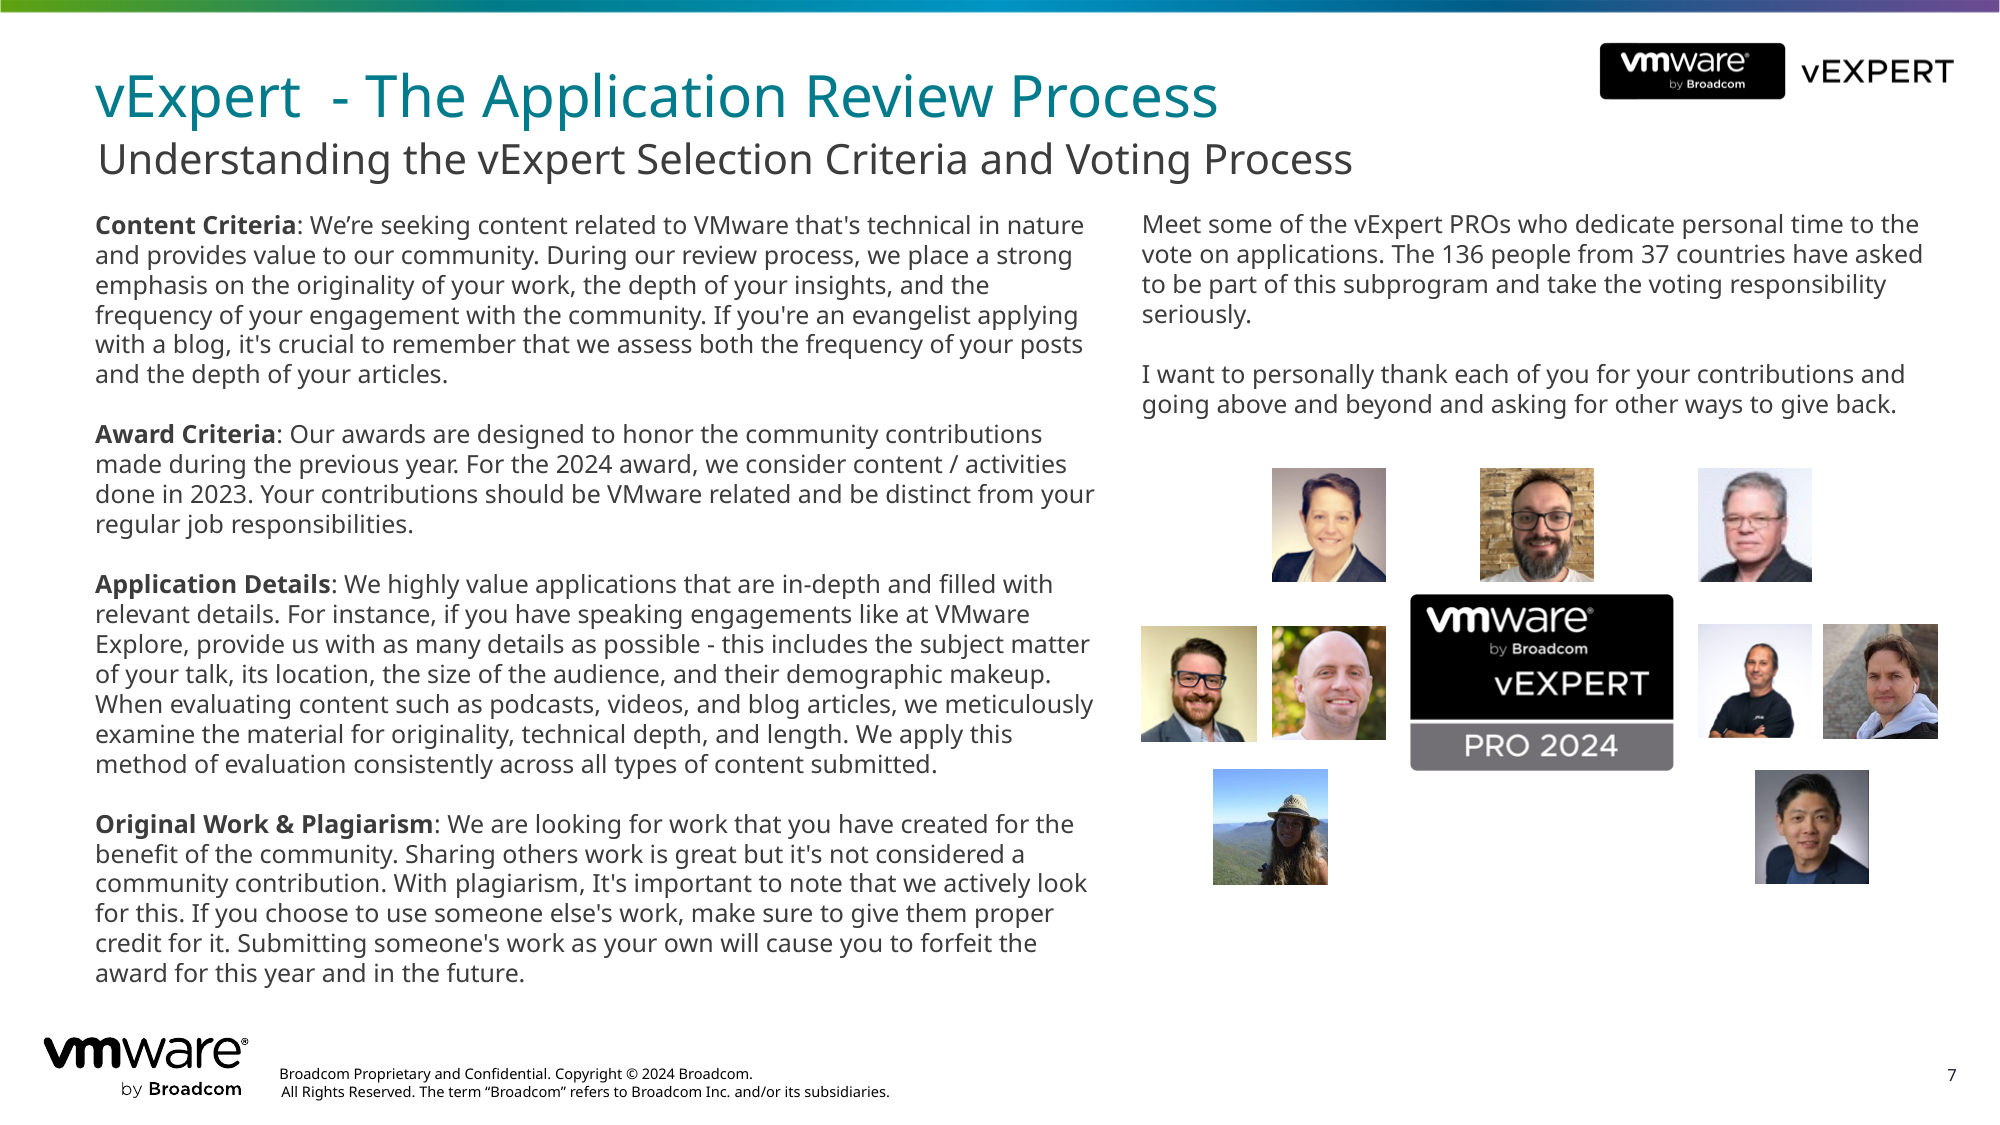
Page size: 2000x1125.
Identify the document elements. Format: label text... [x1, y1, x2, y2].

title vExpert - The Application Review Process [95, 67, 1900, 131]
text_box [1141, 468, 1938, 885]
picture [0, 0, 2000, 30]
subtitle Understanding the vExpert Selection Criteria and Voting Process [97, 133, 1896, 174]
picture [1594, 38, 1958, 104]
text_box Meet some of the vExpert PROs who dedicate personal time to the vote on applications. The 136 people from 37 countries have asked to be part of this subprogram and take the voting responsibility seriously. I want to personally thank each of you for your contributions and going above and beyond and asking for other ways to give back. [1141, 208, 1943, 419]
text_box Content Criteria: We’re seeking content related to VMware that's technical in nature and provides value to our community. During our review process, we place a strong emphasis on the originality of your work, the depth of your insights, and the frequency of your engagement with the community. If you're an evangelist applying with a blog, it's crucial to remember that we assess both the frequency of your posts and the depth of your articles. Award Criteria: Our awards are designed to honor the community contributions made during the previous year. For the 2024 award, we consider content / activities done in 2023. Your contributions should be VMware related and be distinct from your regular job responsibilities. Application Details: We highly value applications that are in-depth and filled with relevant details. For instance, if you have speaking engagements like at VMware Explore, provide us with as many details as possible - this includes the subject matter of your talk, its location, the size of the audience, and their demographic makeup. When evaluating content such as podcasts, videos, and blog articles, we meticulously examine the material for originality, technical depth, and length. We apply this method of evaluation consistently across all types of content submitted. Original Work & Plagiarism: We are looking for work that you have created for the benefit of the community. Sharing others work is great but it's not considered a community contribution. With plagiarism, It's important to note that we actively look for this. If you choose to use someone else's work, make sure to give them proper credit for it. Submitting someone's work as your own will cause you to forfeit the award for this year and in the future. [95, 209, 1100, 1018]
